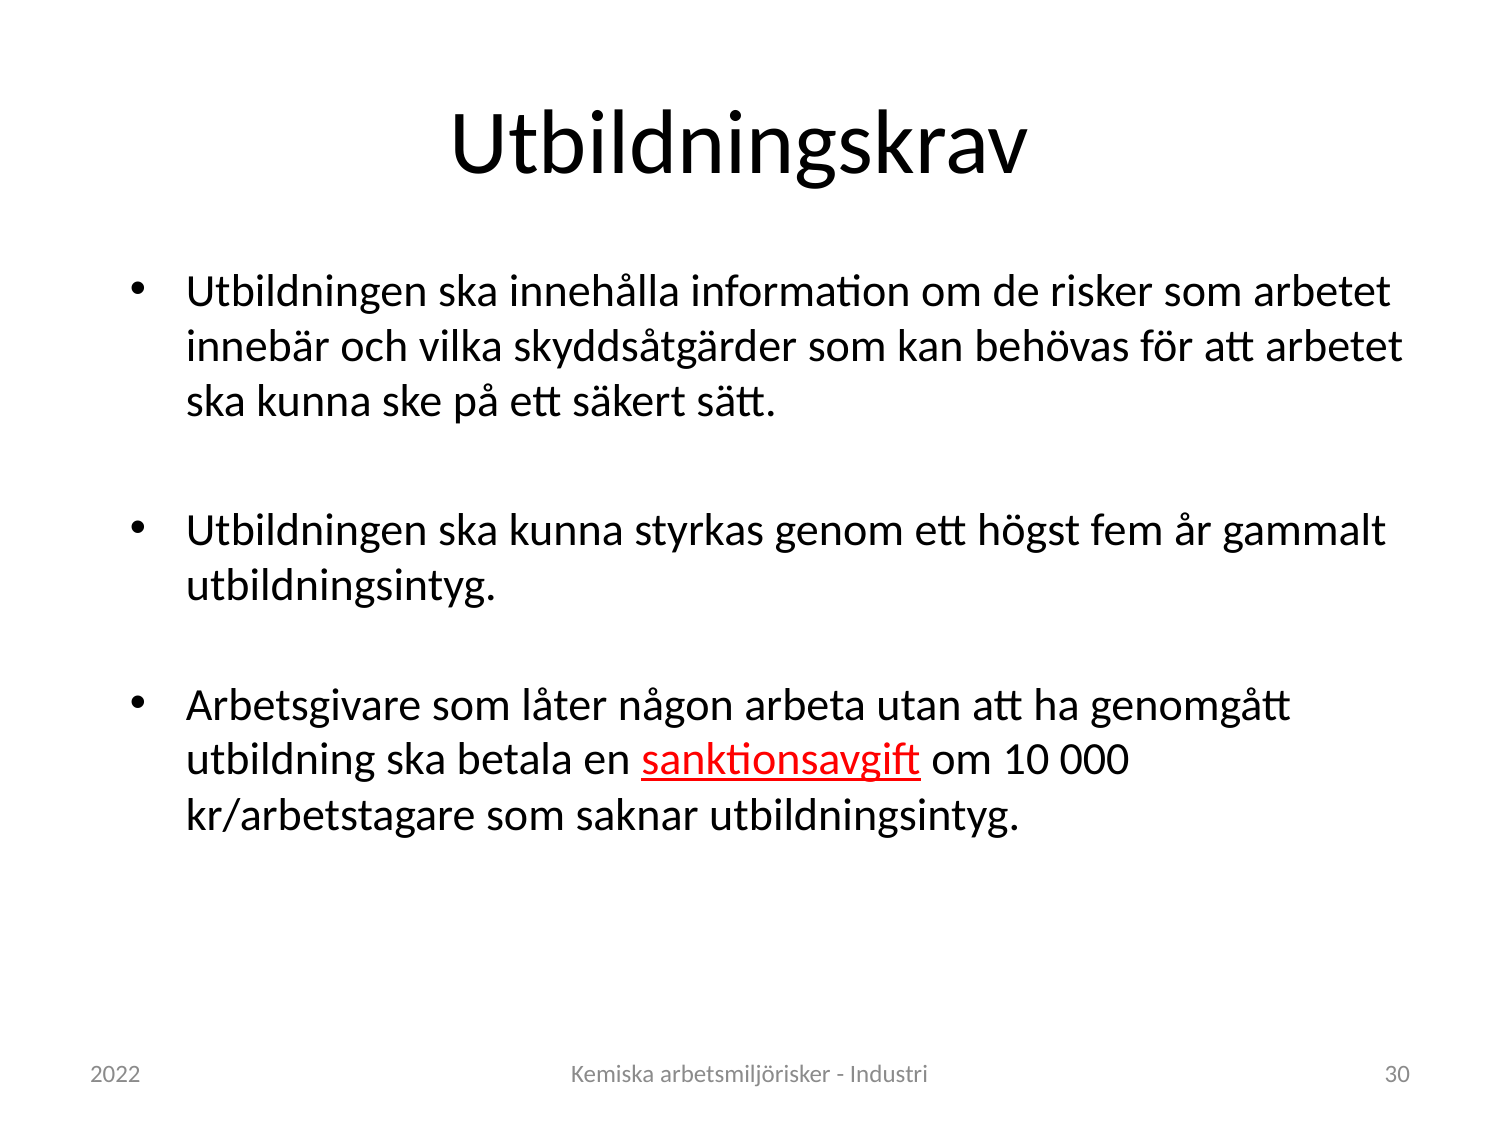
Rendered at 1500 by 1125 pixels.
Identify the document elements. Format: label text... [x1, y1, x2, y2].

slide_number 30 [1074, 1042, 1425, 1103]
footer Kemiska arbetsmiljörisker - Industri [512, 1042, 988, 1103]
text_box Utbildningskrav [64, 42, 1415, 231]
slide_number 2022 [75, 1042, 425, 1103]
list Utbildningen ska innehålla information om de risker som arbetet innebär och vilka skyddsåtgärder som kan behövas för att arbetet ska kunna ske på ett säkert sätt. Utbildningen ska kunna styrkas genom ett högst fem år gammalt utbildningsintyg. Arbetsgivare som låter någon arbeta utan att ha genomgått utbildning ska betala en sanktionsavgift om 10 000 kr/arbetstagare som saknar utbildningsintyg. [114, 252, 1442, 848]
